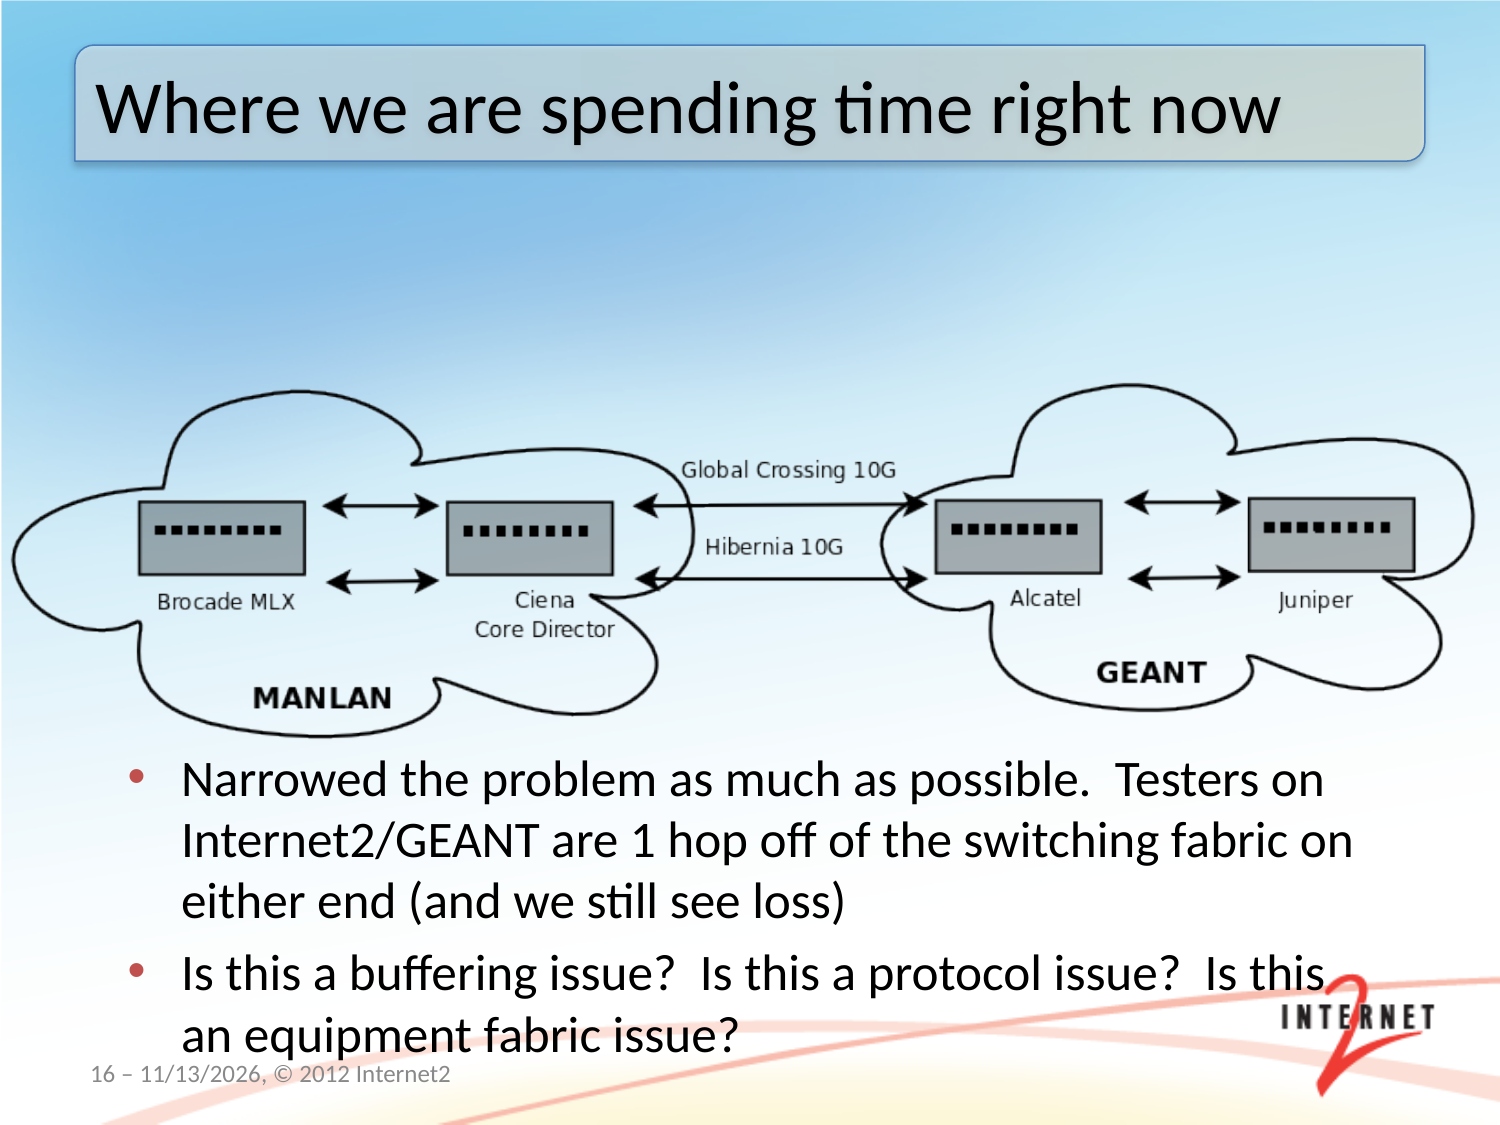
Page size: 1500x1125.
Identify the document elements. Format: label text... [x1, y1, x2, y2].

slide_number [75, 1042, 550, 1103]
text_box Where we are spending time right now [74, 44, 1426, 162]
list Narrowed the problem as much as possible. Testers on Internet2/GEANT are 1 hop off of the switching fabric on either end (and we still see loss) Is this a buffering issue? Is this a protocol issue? Is this an equipment fabric issue? [112, 765, 1388, 1075]
picture [0, 0, 1500, 1125]
